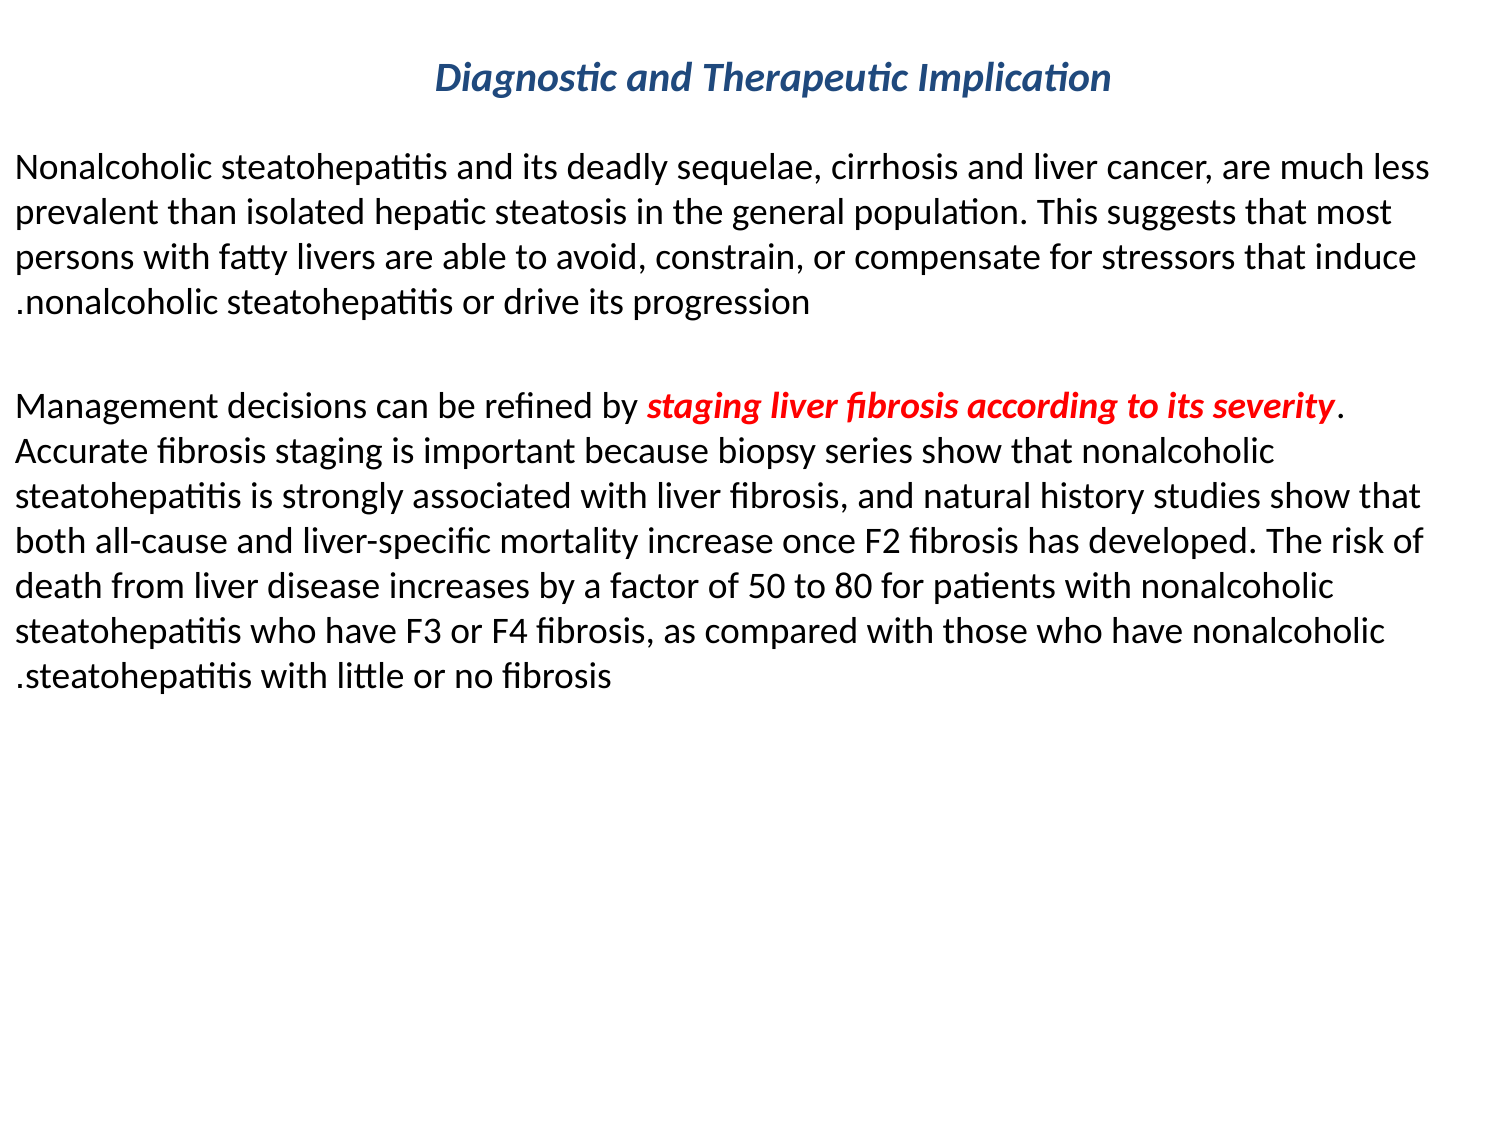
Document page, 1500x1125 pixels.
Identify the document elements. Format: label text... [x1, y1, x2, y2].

text_box Diagnostic and Therapeutic Implication [135, 42, 1412, 108]
text_box Nonalcoholic steatohepatitis and its deadly sequelae, cirrhosis and liver cancer, are much less prevalent than isolated hepatic steatosis in the general population. This suggests that most persons with fatty livers are able to avoid, constrain, or compensate for stressors that induce nonalcoholic steatohepatitis or drive its progression. [0, 134, 1500, 330]
text_box Management decisions can be refined by staging liver fibrosis according to its severity. Accurate fibrosis staging is important because biopsy series show that nonalcoholic steatohepatitis is strongly associated with liver fibrosis, and natural history studies show that both all-cause and liver-specific mortality increase once F2 fibrosis has developed. The risk of death from liver disease increases by a factor of 50 to 80 for patients with nonalcoholic steatohepatitis who have F3 or F4 fibrosis, as compared with those who have nonalcoholic steatohepatitis with little or no fibrosis. [0, 373, 1500, 704]
